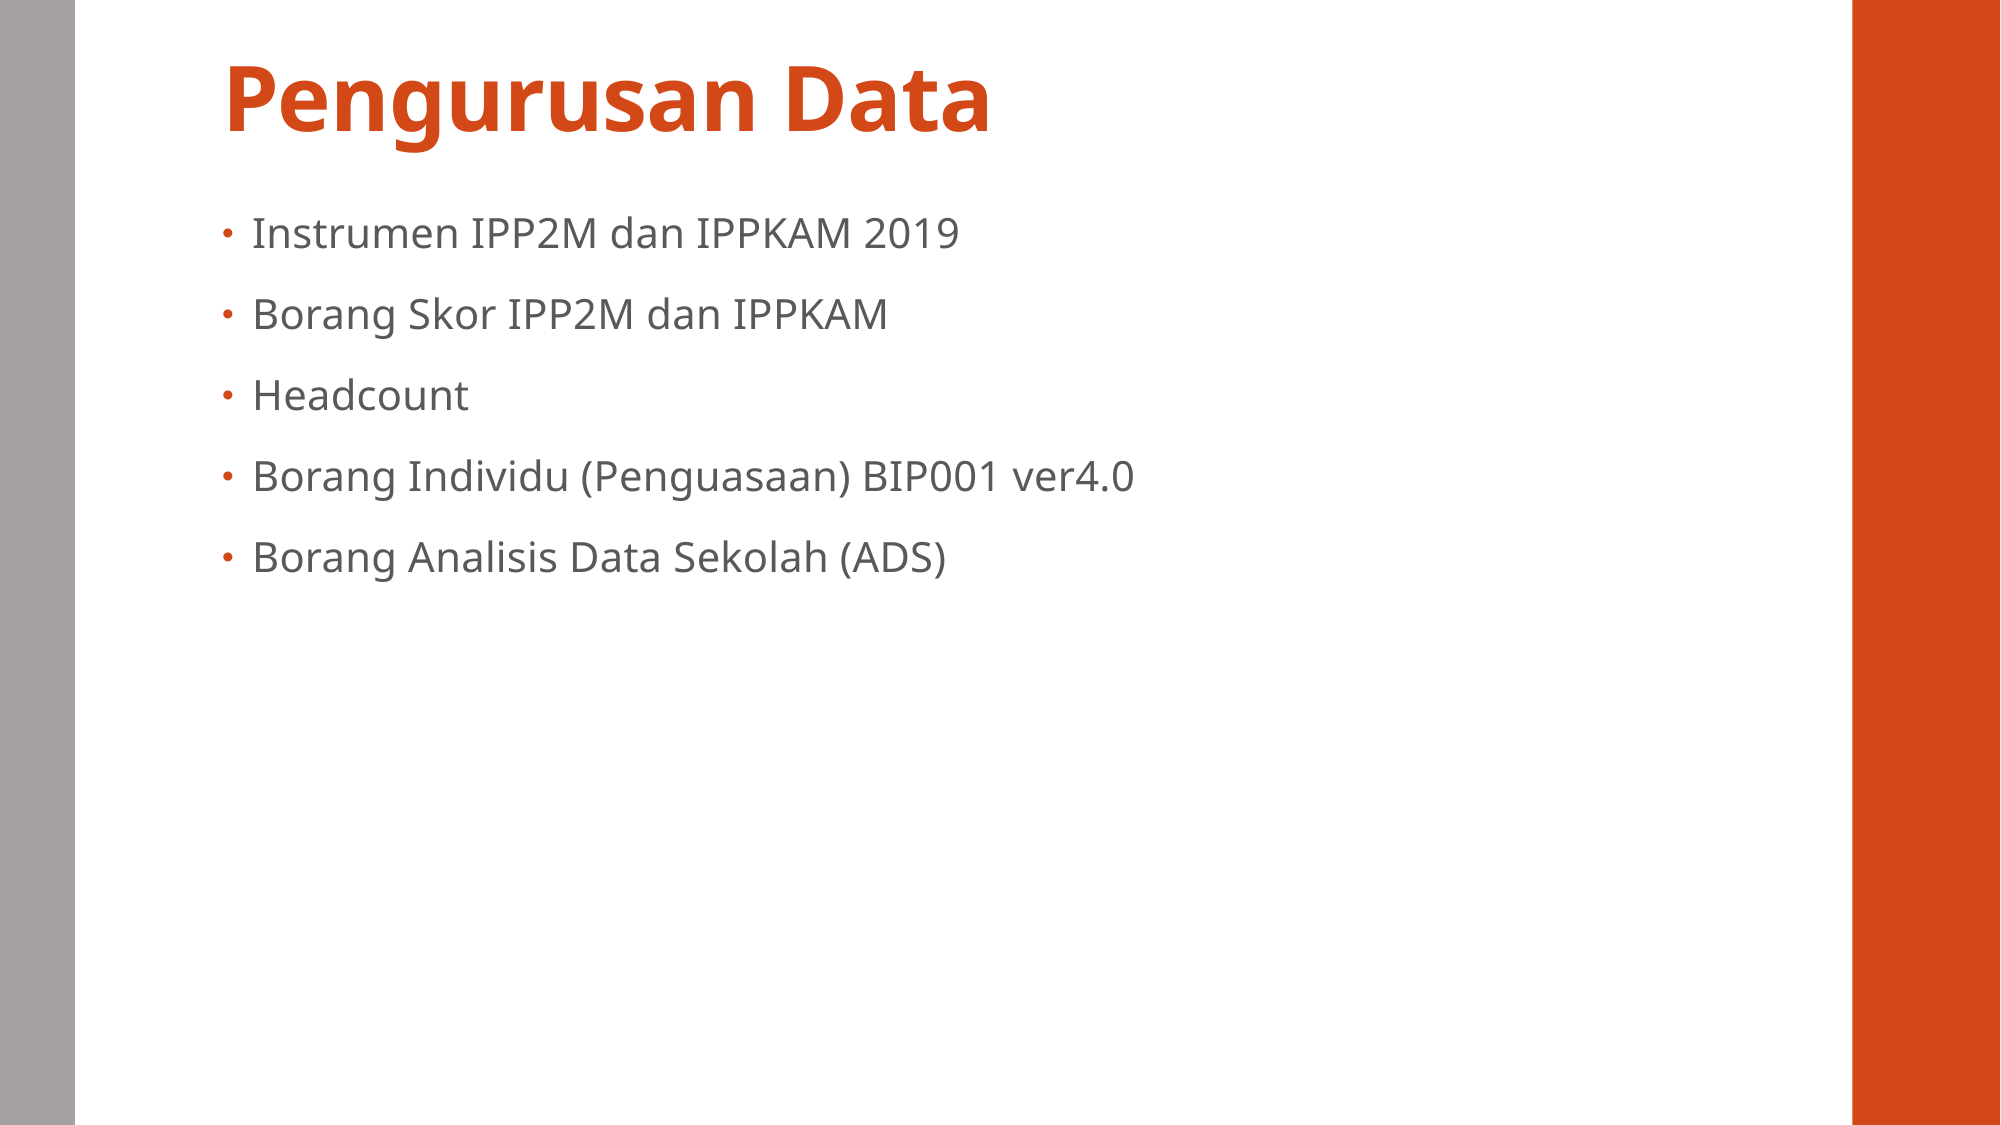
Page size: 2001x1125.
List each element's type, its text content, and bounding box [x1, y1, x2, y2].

title Pengurusan Data [206, 48, 1797, 159]
list Instrumen IPP2M dan IPPKAM 2019 Borang Skor IPP2M dan IPPKAM Headcount Borang Individu (Penguasaan) BIP001 ver4.0 Borang Analisis Data Sekolah (ADS) [206, 203, 1617, 918]
